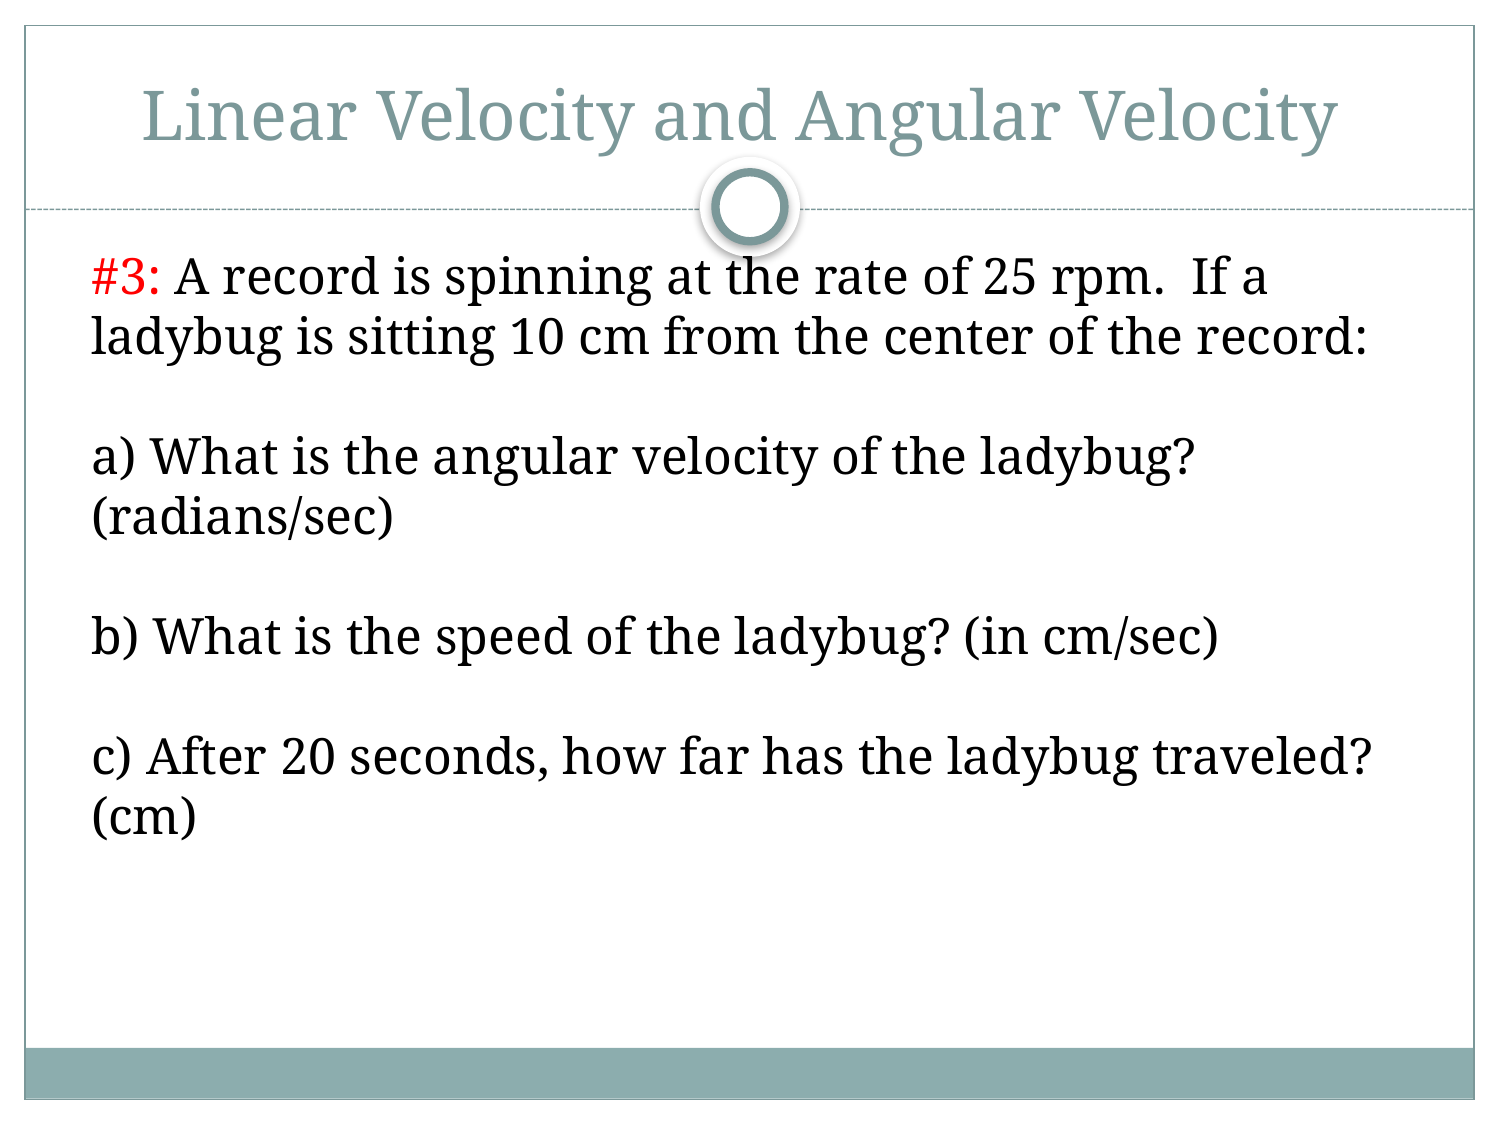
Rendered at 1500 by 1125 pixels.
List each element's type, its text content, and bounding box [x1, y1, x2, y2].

text_box #3: A record is spinning at the rate of 25 rpm. If a ladybug is sitting 10 cm from the center of the record: a) What is the angular velocity of the ladybug? (radians/sec) b) What is the speed of the ladybug? (in cm/sec) c) After 20 seconds, how far has the ladybug traveled? (cm) [76, 237, 1463, 913]
title Linear Velocity and Angular Velocity [49, 37, 1450, 162]
